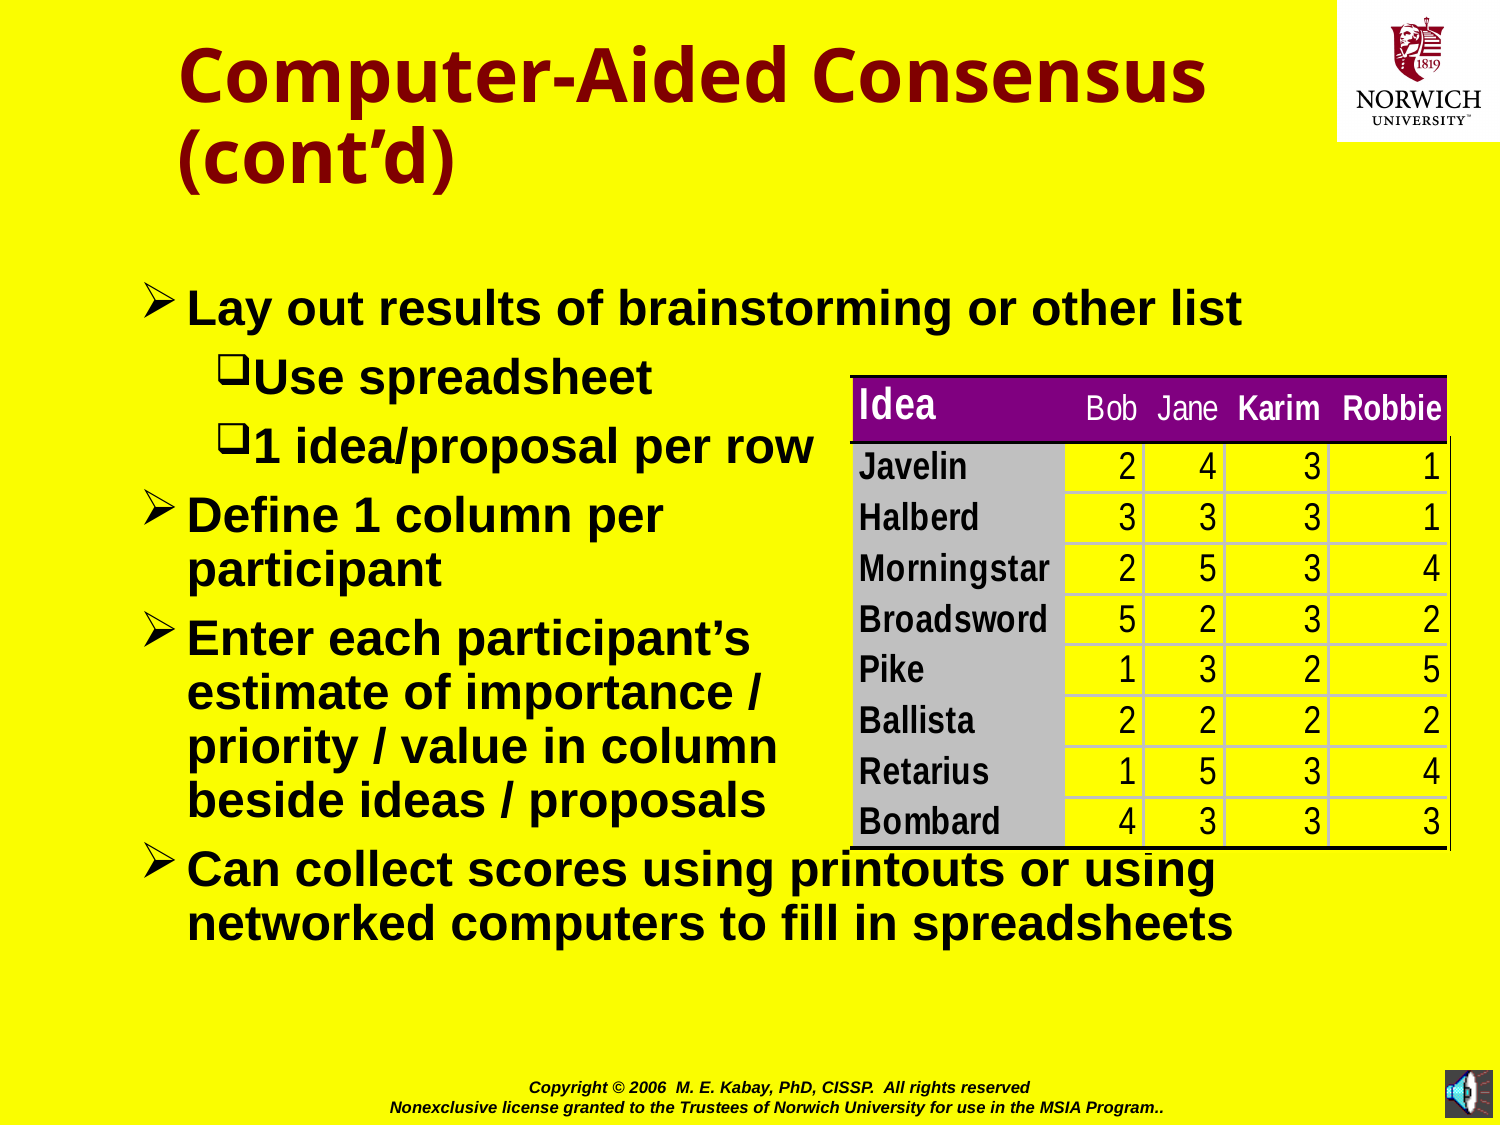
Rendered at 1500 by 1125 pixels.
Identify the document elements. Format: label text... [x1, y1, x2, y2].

list Lay out results of brainstorming or other list Use spreadsheet 1 idea/proposal per row Define 1 column per participant Enter each participant’s estimate of importance / priority / value in column beside ideas / proposals Can collect scores using printouts or using networked computers to fill in spreadsheets [125, 275, 1438, 1038]
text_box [849, 374, 1450, 853]
picture [1337, 0, 1500, 142]
picture [1443, 1068, 1494, 1119]
title Computer-Aided Consensus (cont’d) [162, 24, 1338, 213]
